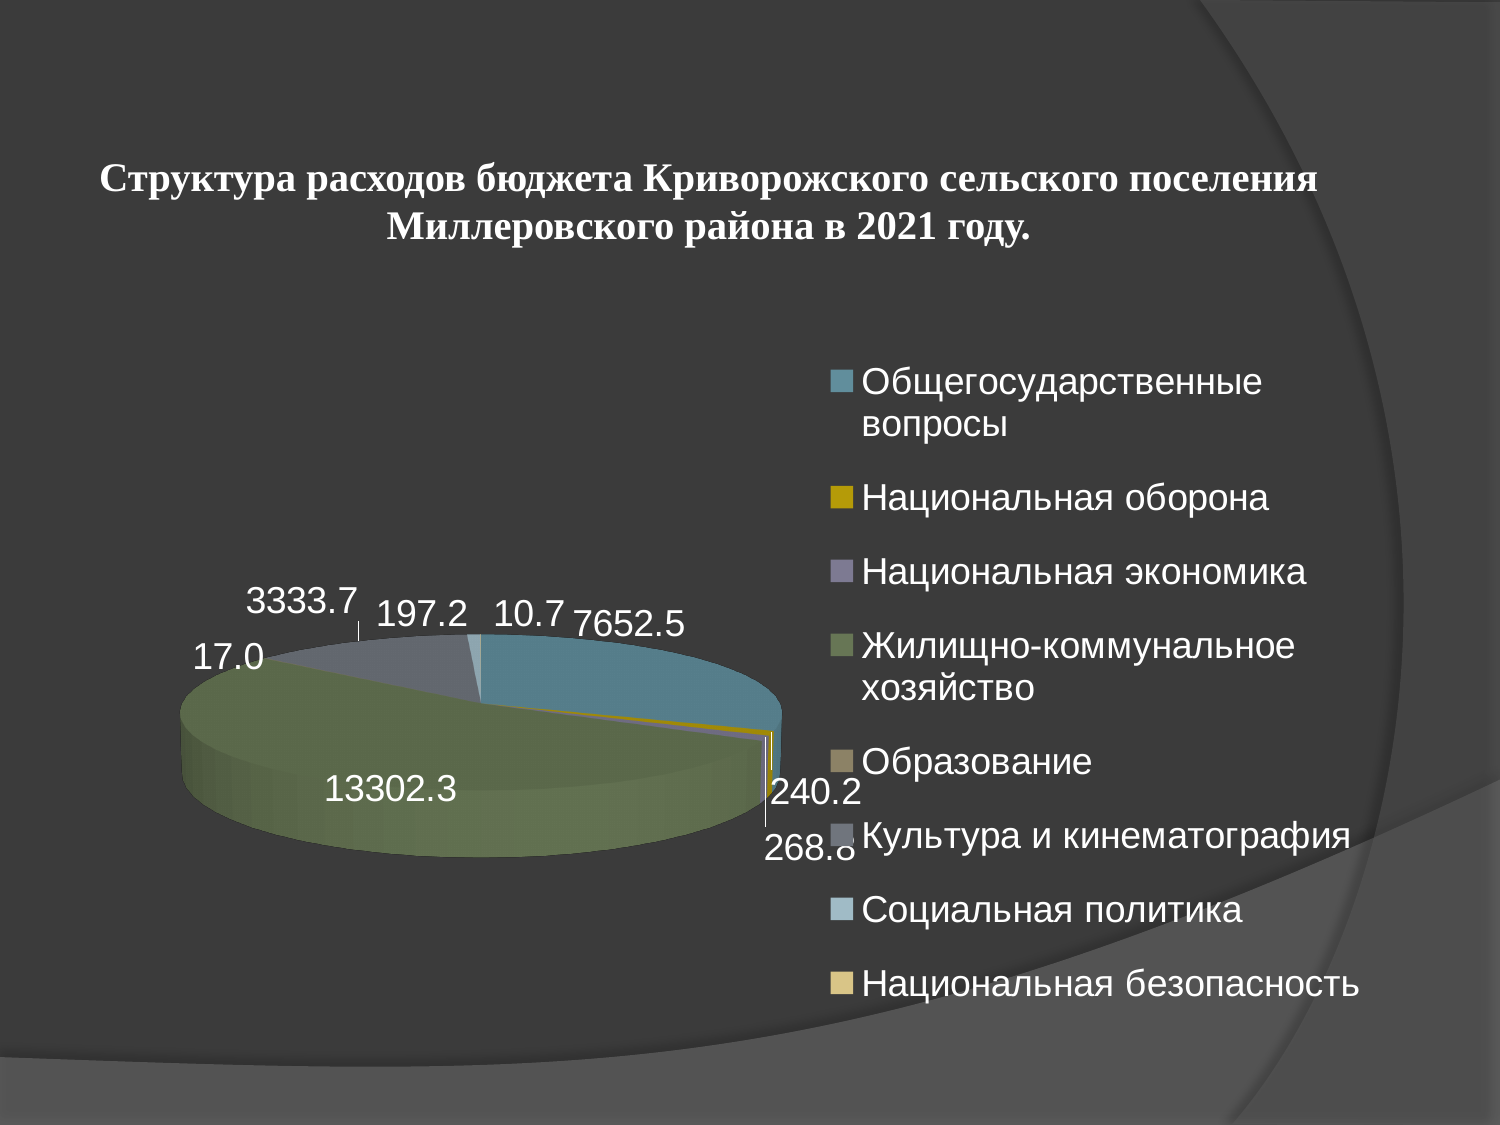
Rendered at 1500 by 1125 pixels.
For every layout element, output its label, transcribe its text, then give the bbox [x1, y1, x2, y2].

title Структура расходов бюджета Криворожского сельского поселения Миллеровского района в 2021 году. [58, 93, 1360, 329]
chart [140, 327, 1395, 1037]
